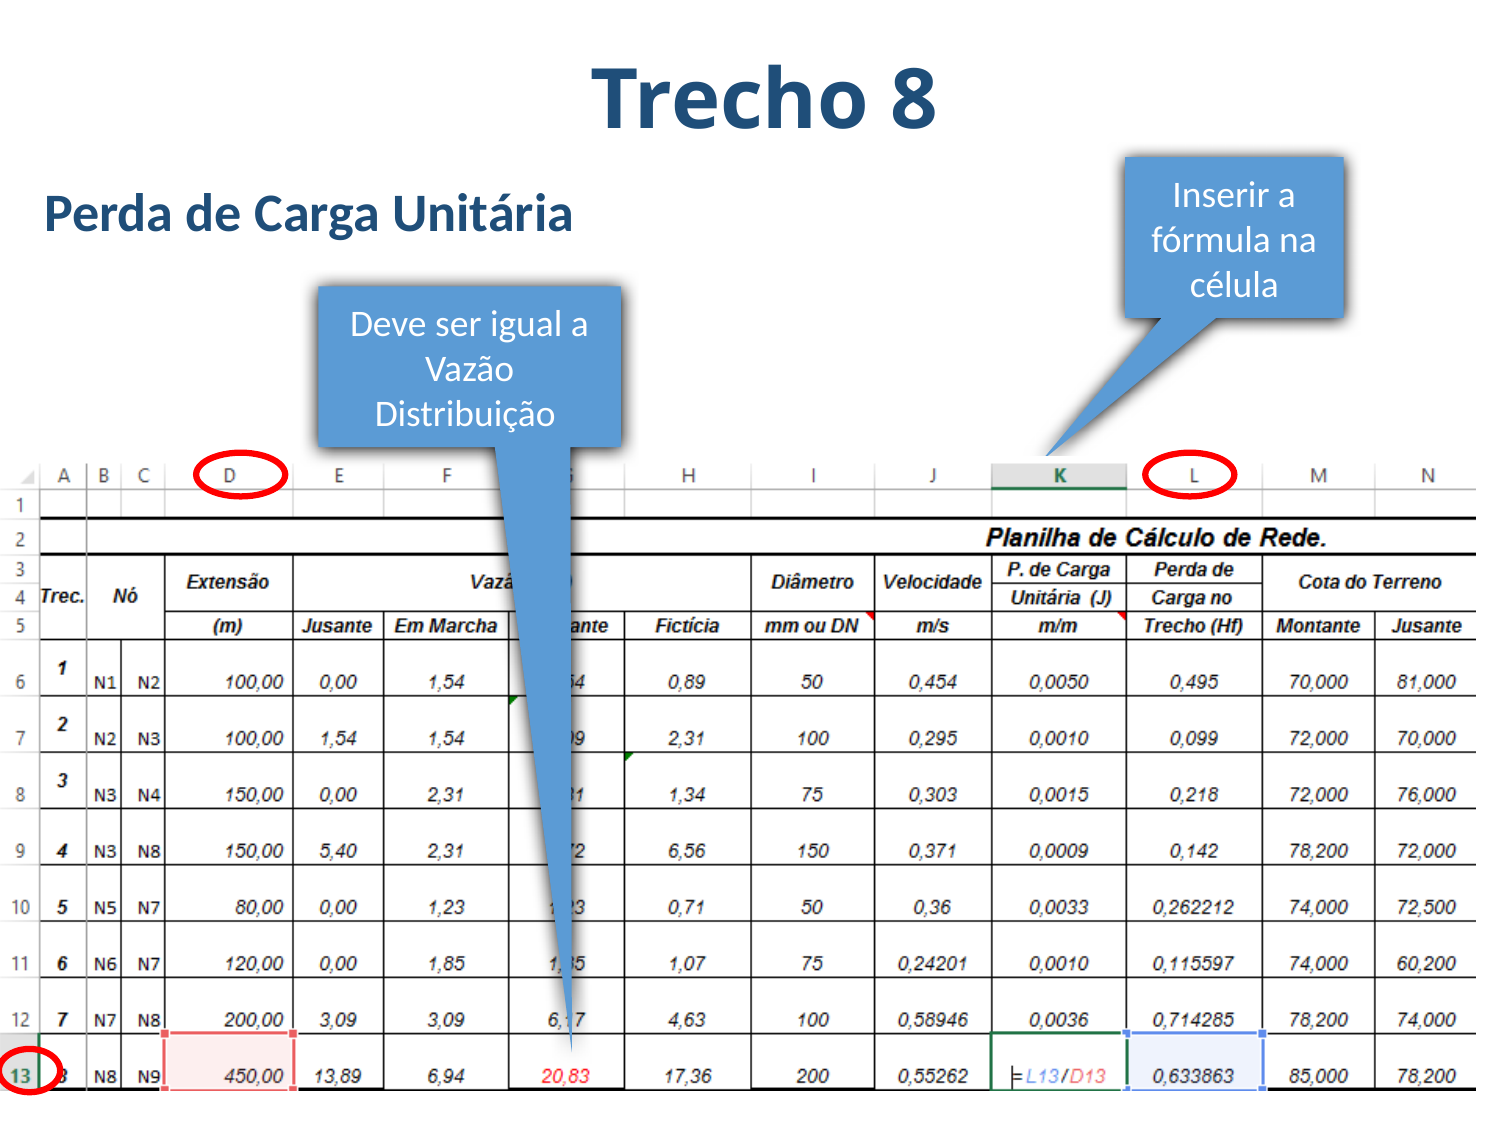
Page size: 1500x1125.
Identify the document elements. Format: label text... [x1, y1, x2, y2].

text_box Deve ser igual a Vazão Distribuição [317, 285, 622, 456]
title Trecho 8 [127, 0, 1403, 154]
text_box [213, 451, 268, 456]
picture [0, 456, 1476, 1091]
text_box [1163, 451, 1217, 456]
text_box Inserir a fórmula na célula [1044, 156, 1345, 456]
